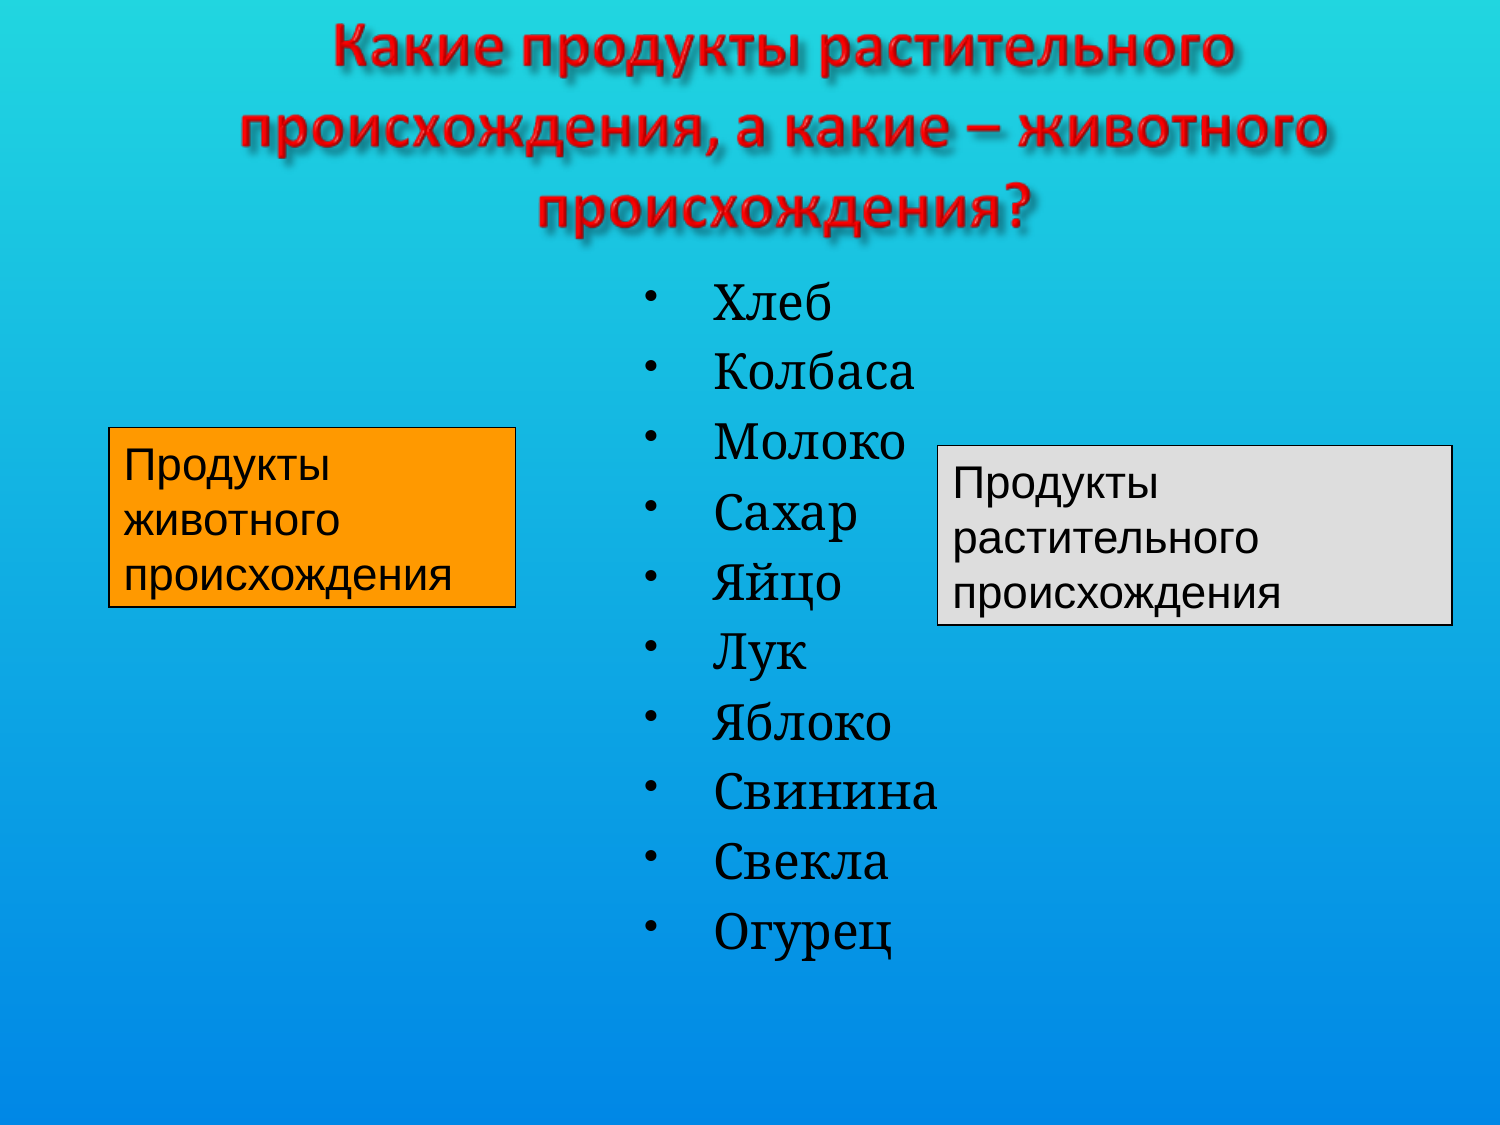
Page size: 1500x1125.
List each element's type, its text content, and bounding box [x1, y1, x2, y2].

text_box Продукты животного происхождения [108, 427, 516, 608]
text_box Продукты растительного происхождения [937, 445, 1453, 625]
list Хлеб Колбаса Молоко Сахар Яйцо Лук Яблоко Свинина Свекла Огурец [608, 274, 1069, 1006]
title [146, 0, 1425, 266]
